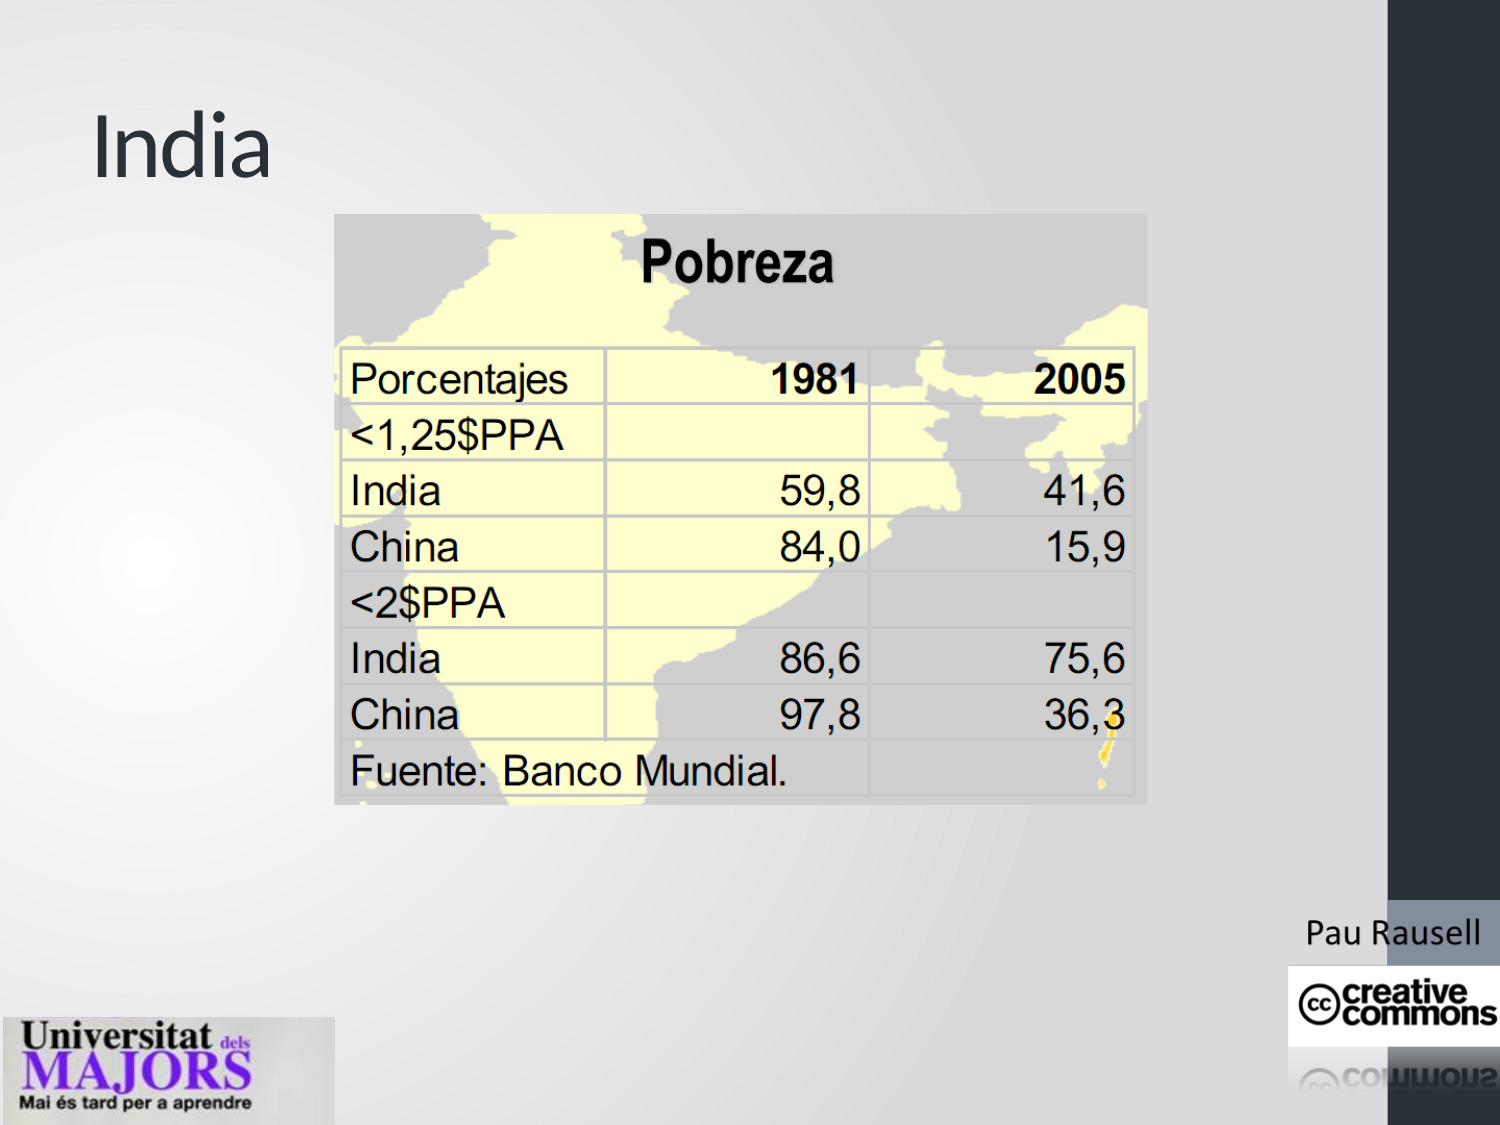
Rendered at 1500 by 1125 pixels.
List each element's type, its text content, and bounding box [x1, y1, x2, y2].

picture [333, 214, 1148, 805]
picture [2, 1017, 335, 1125]
picture [1281, 897, 1500, 1125]
title India [75, 45, 1325, 233]
